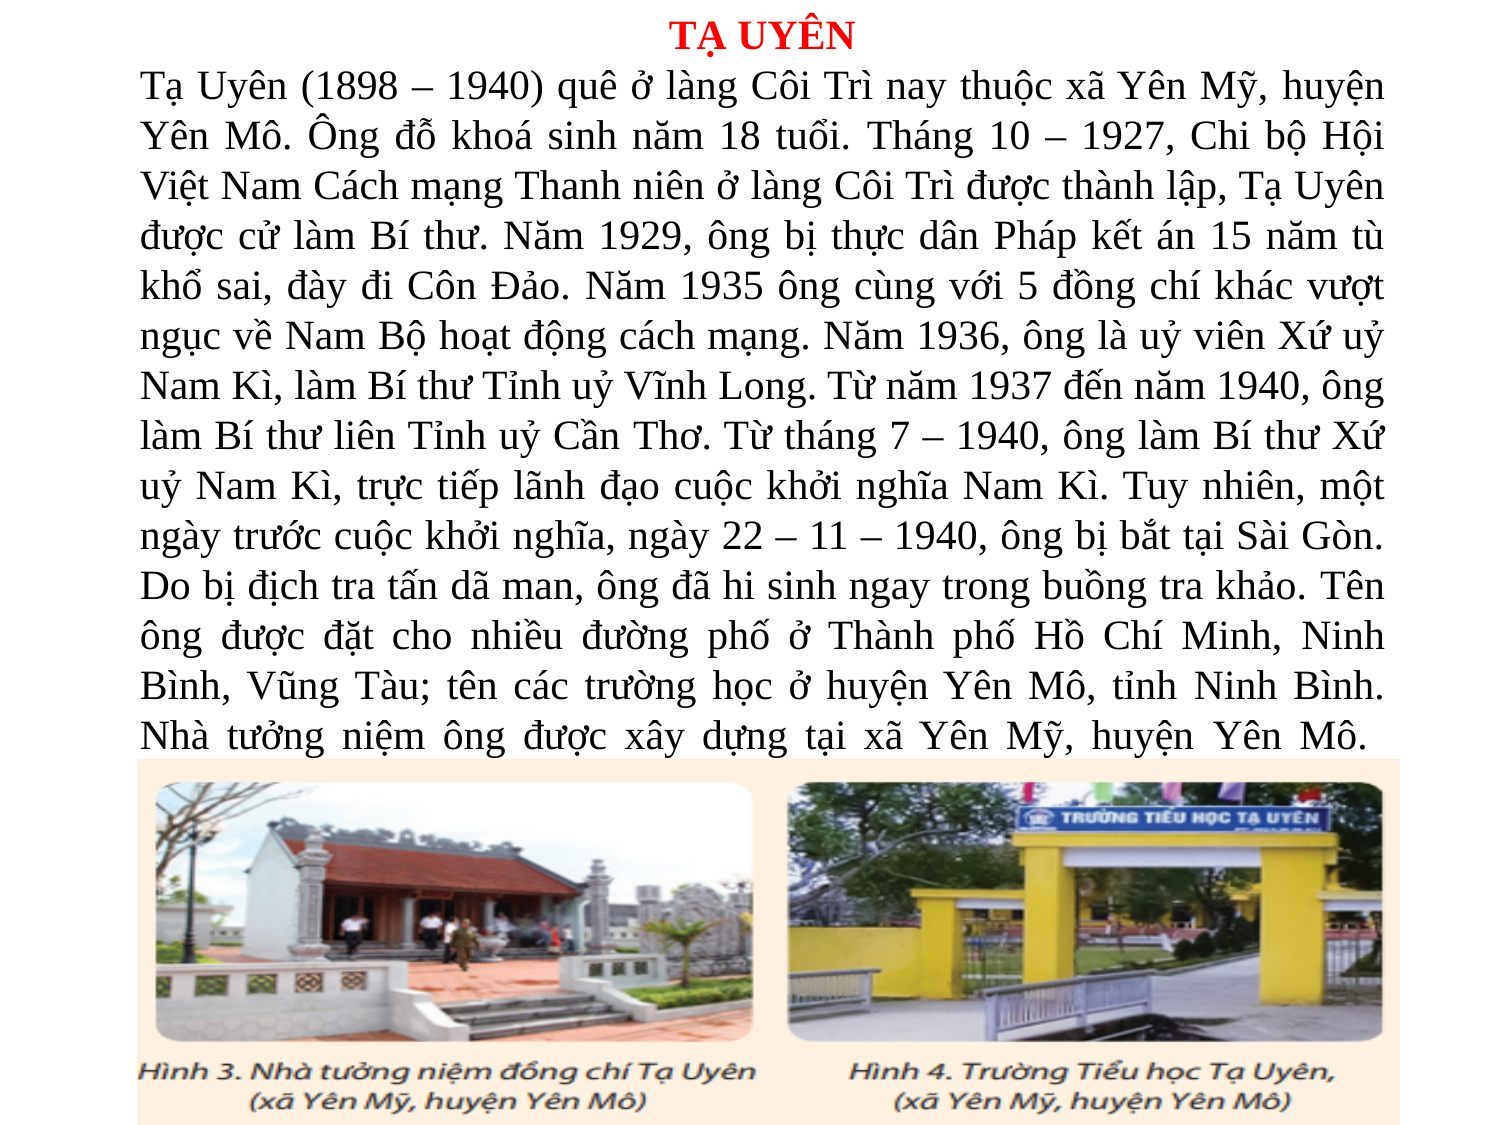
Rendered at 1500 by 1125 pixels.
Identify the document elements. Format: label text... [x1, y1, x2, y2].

picture [137, 759, 1401, 1125]
text_box TẠ UYÊN Tạ Uyên (1898 – 1940) quê ở làng Côi Trì nay thuộc xã Yên Mỹ, huyện Yên Mô. Ông đỗ khoá sinh năm 18 tuổi. Tháng 10 – 1927, Chi bộ Hội Việt Nam Cách mạng Thanh niên ở làng Côi Trì được thành lập, Tạ Uyên được cử làm Bí thư. Năm 1929, ông bị thực dân Pháp kết án 15 năm tù khổ sai, đày đi Côn Đảo. Năm 1935 ông cùng với 5 đồng chí khác vượt ngục về Nam Bộ hoạt động cách mạng. Năm 1936, ông là uỷ viên Xứ uỷ Nam Kì, làm Bí thư Tỉnh uỷ Vĩnh Long. Từ năm 1937 đến năm 1940, ông làm Bí thư liên Tỉnh uỷ Cần Thơ. Từ tháng 7 – 1940, ông làm Bí thư Xứ uỷ Nam Kì, trực tiếp lãnh đạo cuộc khởi nghĩa Nam Kì. Tuy nhiên, một ngày trước cuộc khởi nghĩa, ngày 22 – 11 – 1940, ông bị bắt tại Sài Gòn. Do bị địch tra tấn dã man, ông đã hi sinh ngay trong buồng tra khảo. Tên ông được đặt cho nhiều đường phố ở Thành phố Hồ Chí Minh, Ninh Bình, Vũng Tàu; tên các trường học ở huyện Yên Mô, tỉnh Ninh Bình. Nhà tưởng niệm ông được xây dựng tại xã Yên Mỹ, huyện Yên Mô. [124, 0, 1400, 826]
